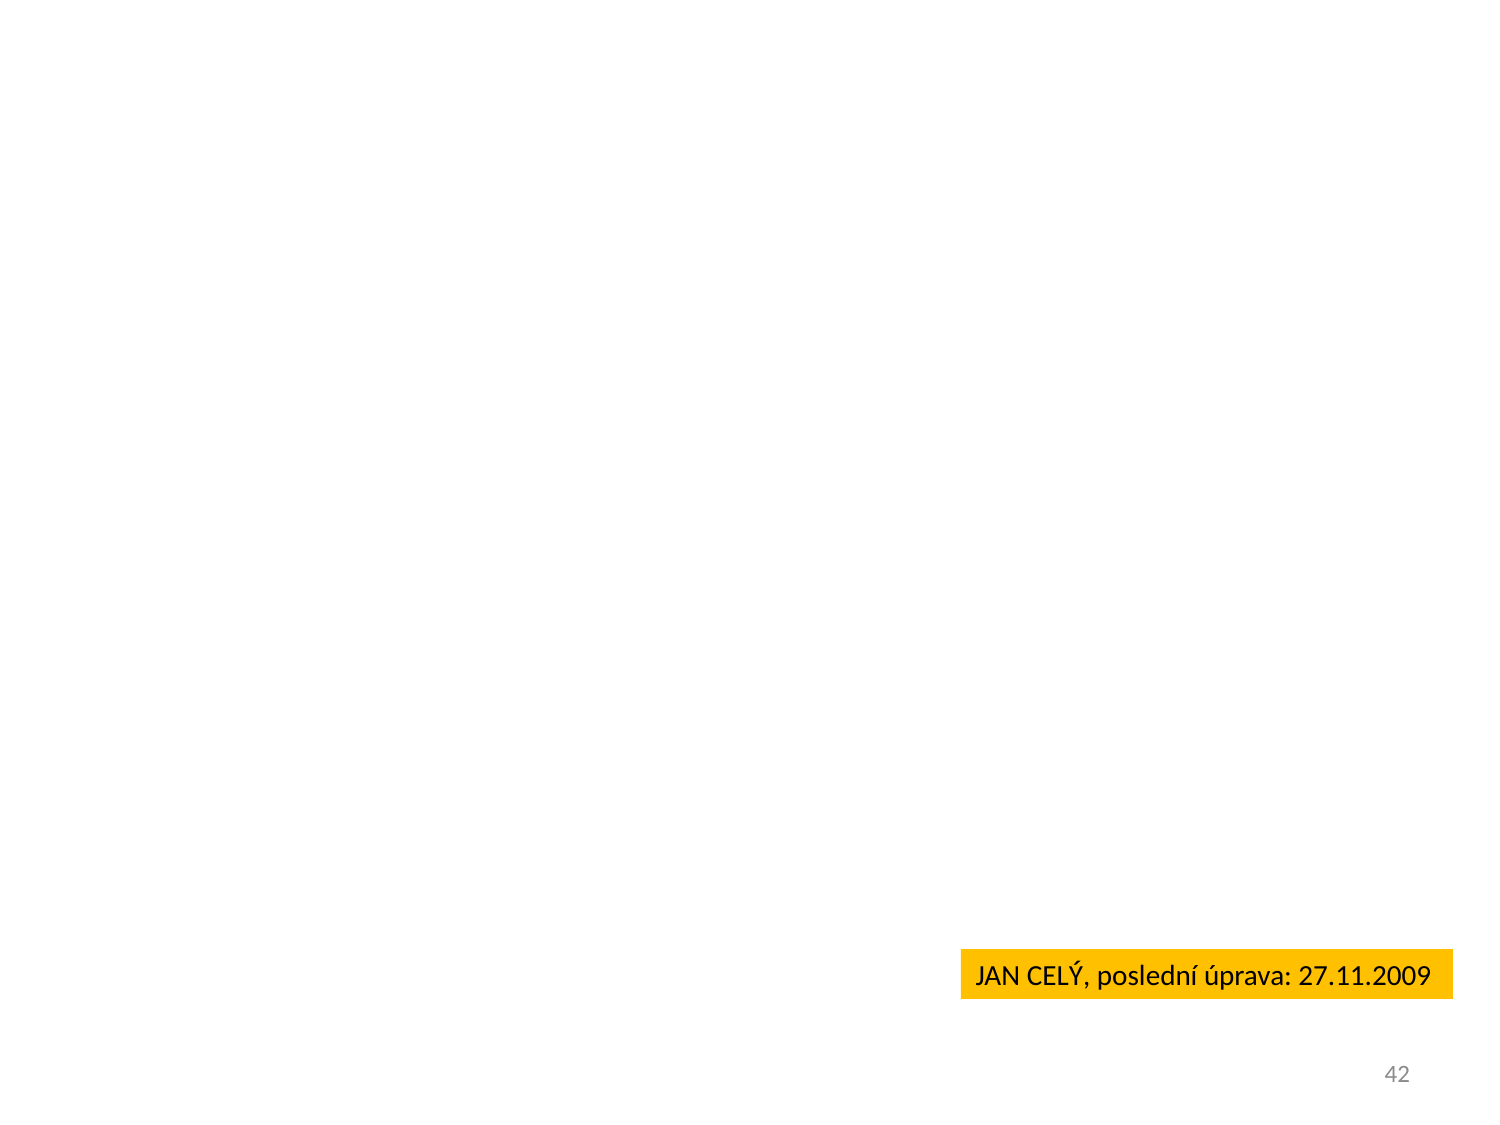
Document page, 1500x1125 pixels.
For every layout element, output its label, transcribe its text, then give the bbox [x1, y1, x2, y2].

text_box Jan Celý, poslední úprava: 27.11.2009 [960, 949, 1453, 999]
slide_number 42 [1074, 1042, 1425, 1103]
